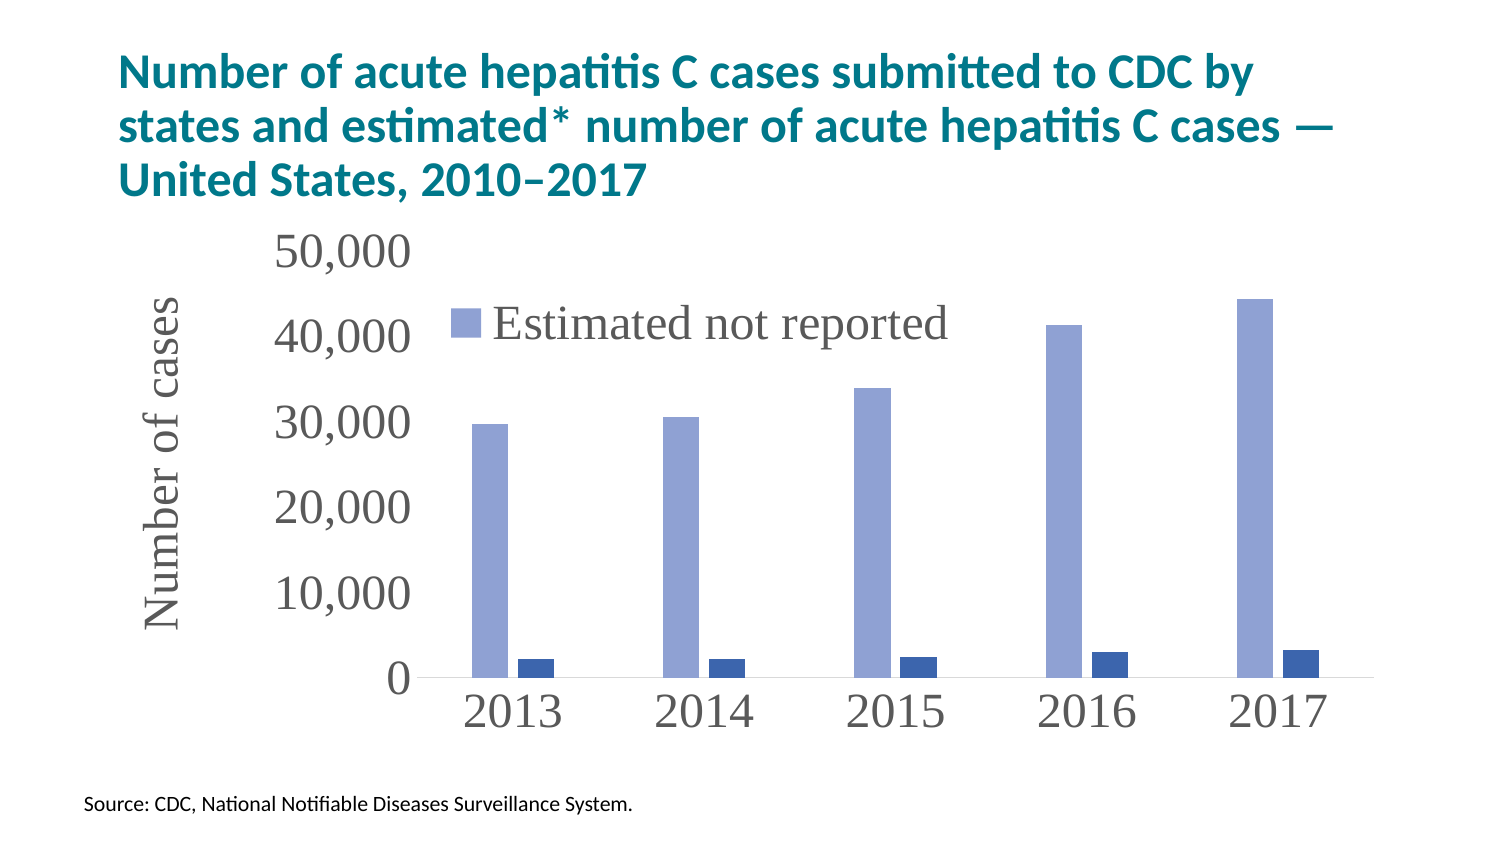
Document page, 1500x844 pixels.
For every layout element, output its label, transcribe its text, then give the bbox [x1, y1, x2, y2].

chart [51, 222, 1397, 760]
title Number of acute hepatitis C cases submitted to CDC by states and estimated* number of acute hepatitis C cases — United States, 2010–2017 [103, 44, 1397, 208]
text_box Source: CDC, National Notifiable Diseases Surveillance System. [69, 782, 1184, 824]
